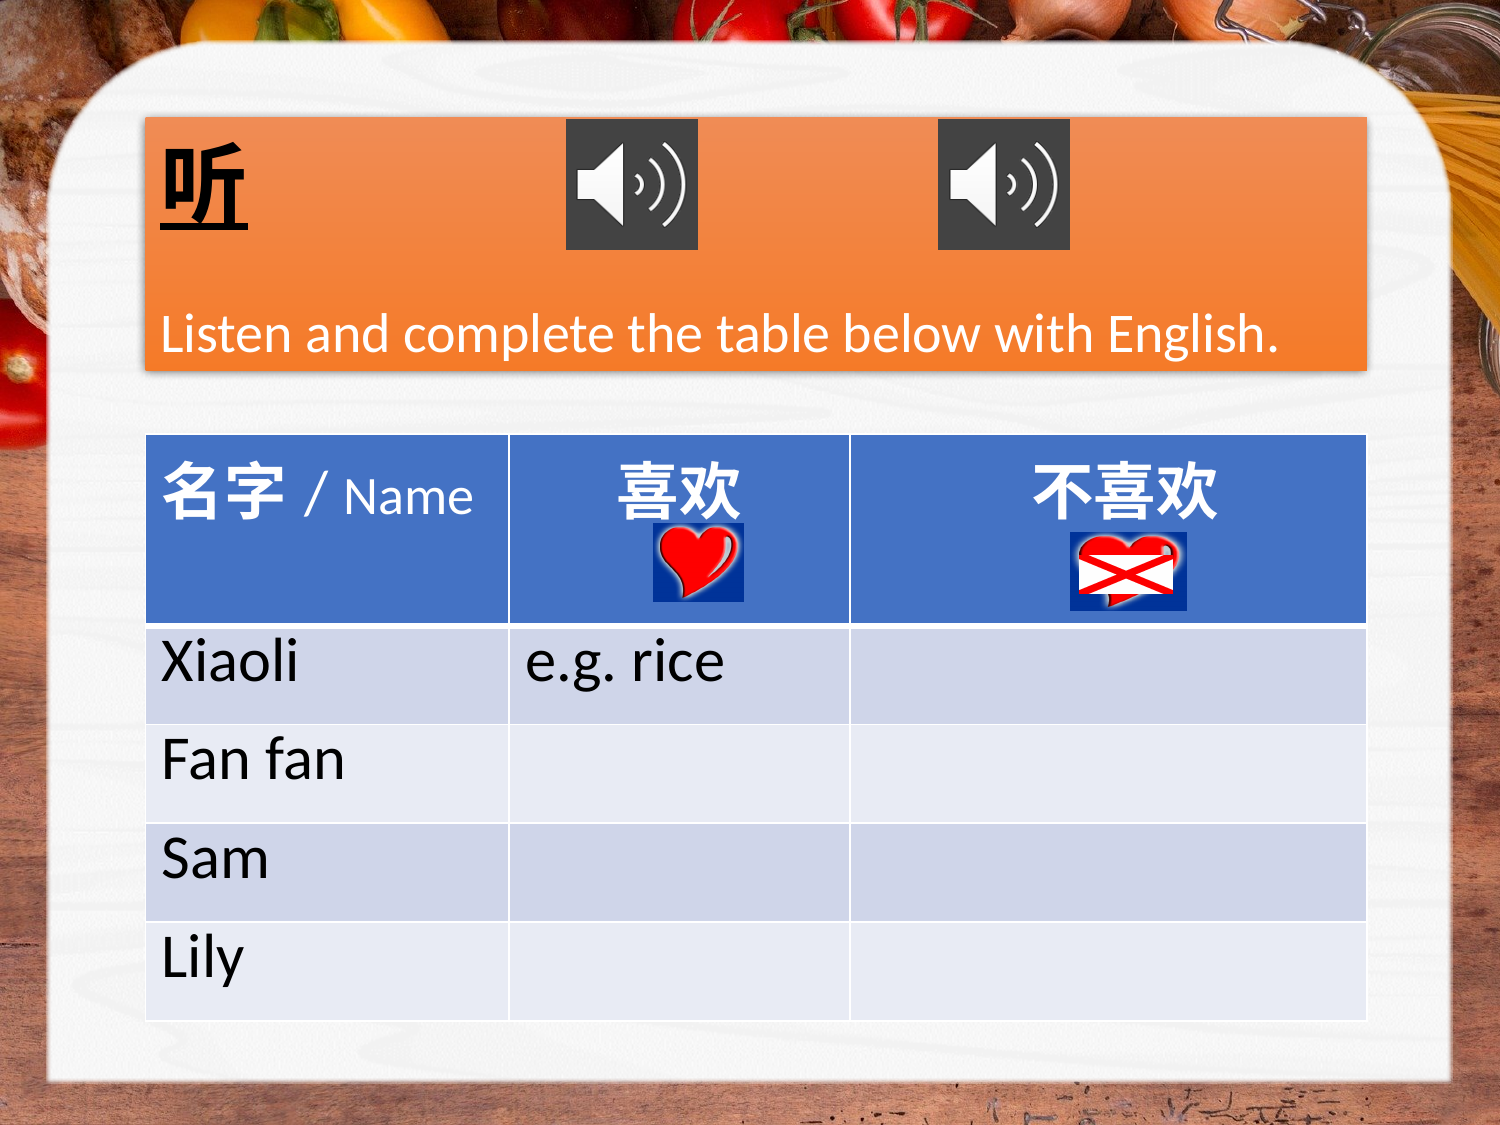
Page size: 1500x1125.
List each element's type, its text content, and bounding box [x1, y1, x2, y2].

table_cell [510, 923, 849, 1020]
table_cell [851, 824, 1366, 921]
table_cell [851, 629, 1366, 724]
table_header 不喜欢 [851, 435, 1366, 623]
table_header 名字/ Name [146, 435, 508, 623]
table_cell [851, 725, 1366, 822]
table_header 喜欢 [510, 435, 849, 623]
table_cell [851, 923, 1366, 1020]
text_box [1070, 532, 1187, 611]
picture [0, 0, 1500, 1125]
table_cell [510, 824, 849, 921]
table_cell e.g. rice [510, 629, 849, 724]
table_cell [510, 725, 849, 822]
table_cell Xiaoli [146, 629, 508, 724]
title 听 Listen and complete the table below with English. [145, 117, 1367, 371]
table_cell Fan fan [146, 725, 508, 822]
table_cell Lily [146, 923, 508, 1020]
table_cell Sam [146, 824, 508, 921]
